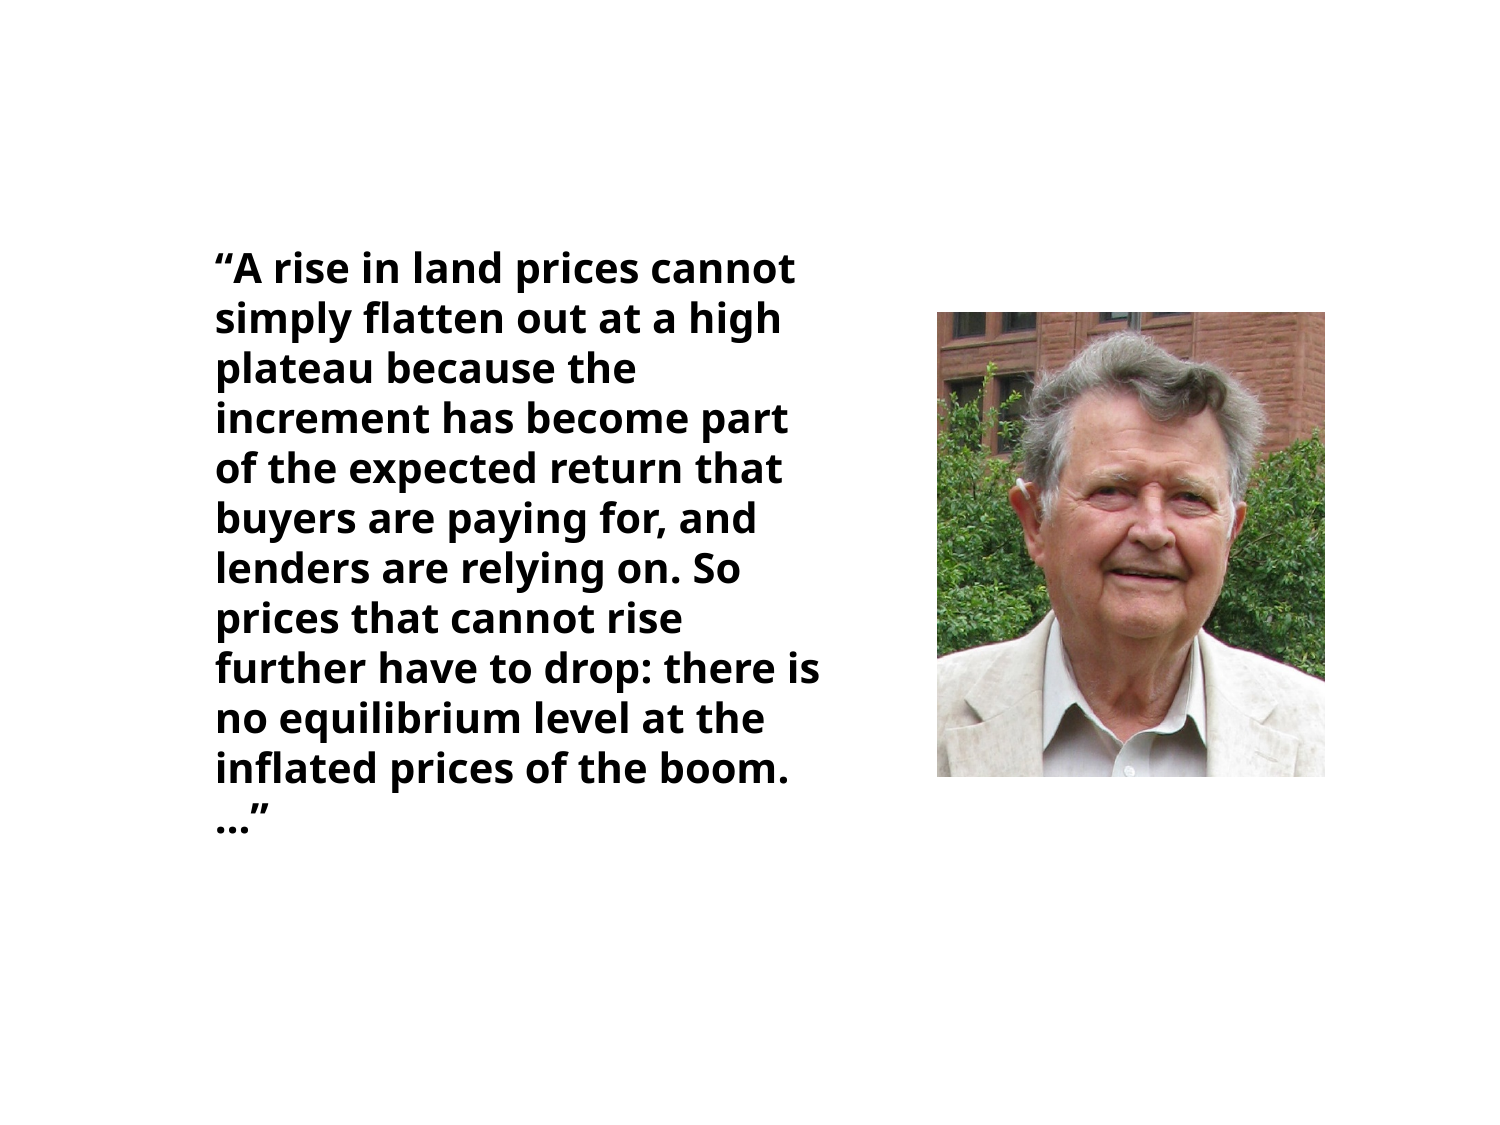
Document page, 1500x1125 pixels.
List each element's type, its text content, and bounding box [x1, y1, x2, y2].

text_box “A rise in land prices cannot simply flatten out at a high plateau because the increment has become part of the expected return that buyers are paying for, and lenders are relying on. So prices that cannot rise further have to drop: there is no equilibrium level at the inflated prices of the boom. …” [200, 234, 850, 850]
picture [937, 312, 1325, 777]
